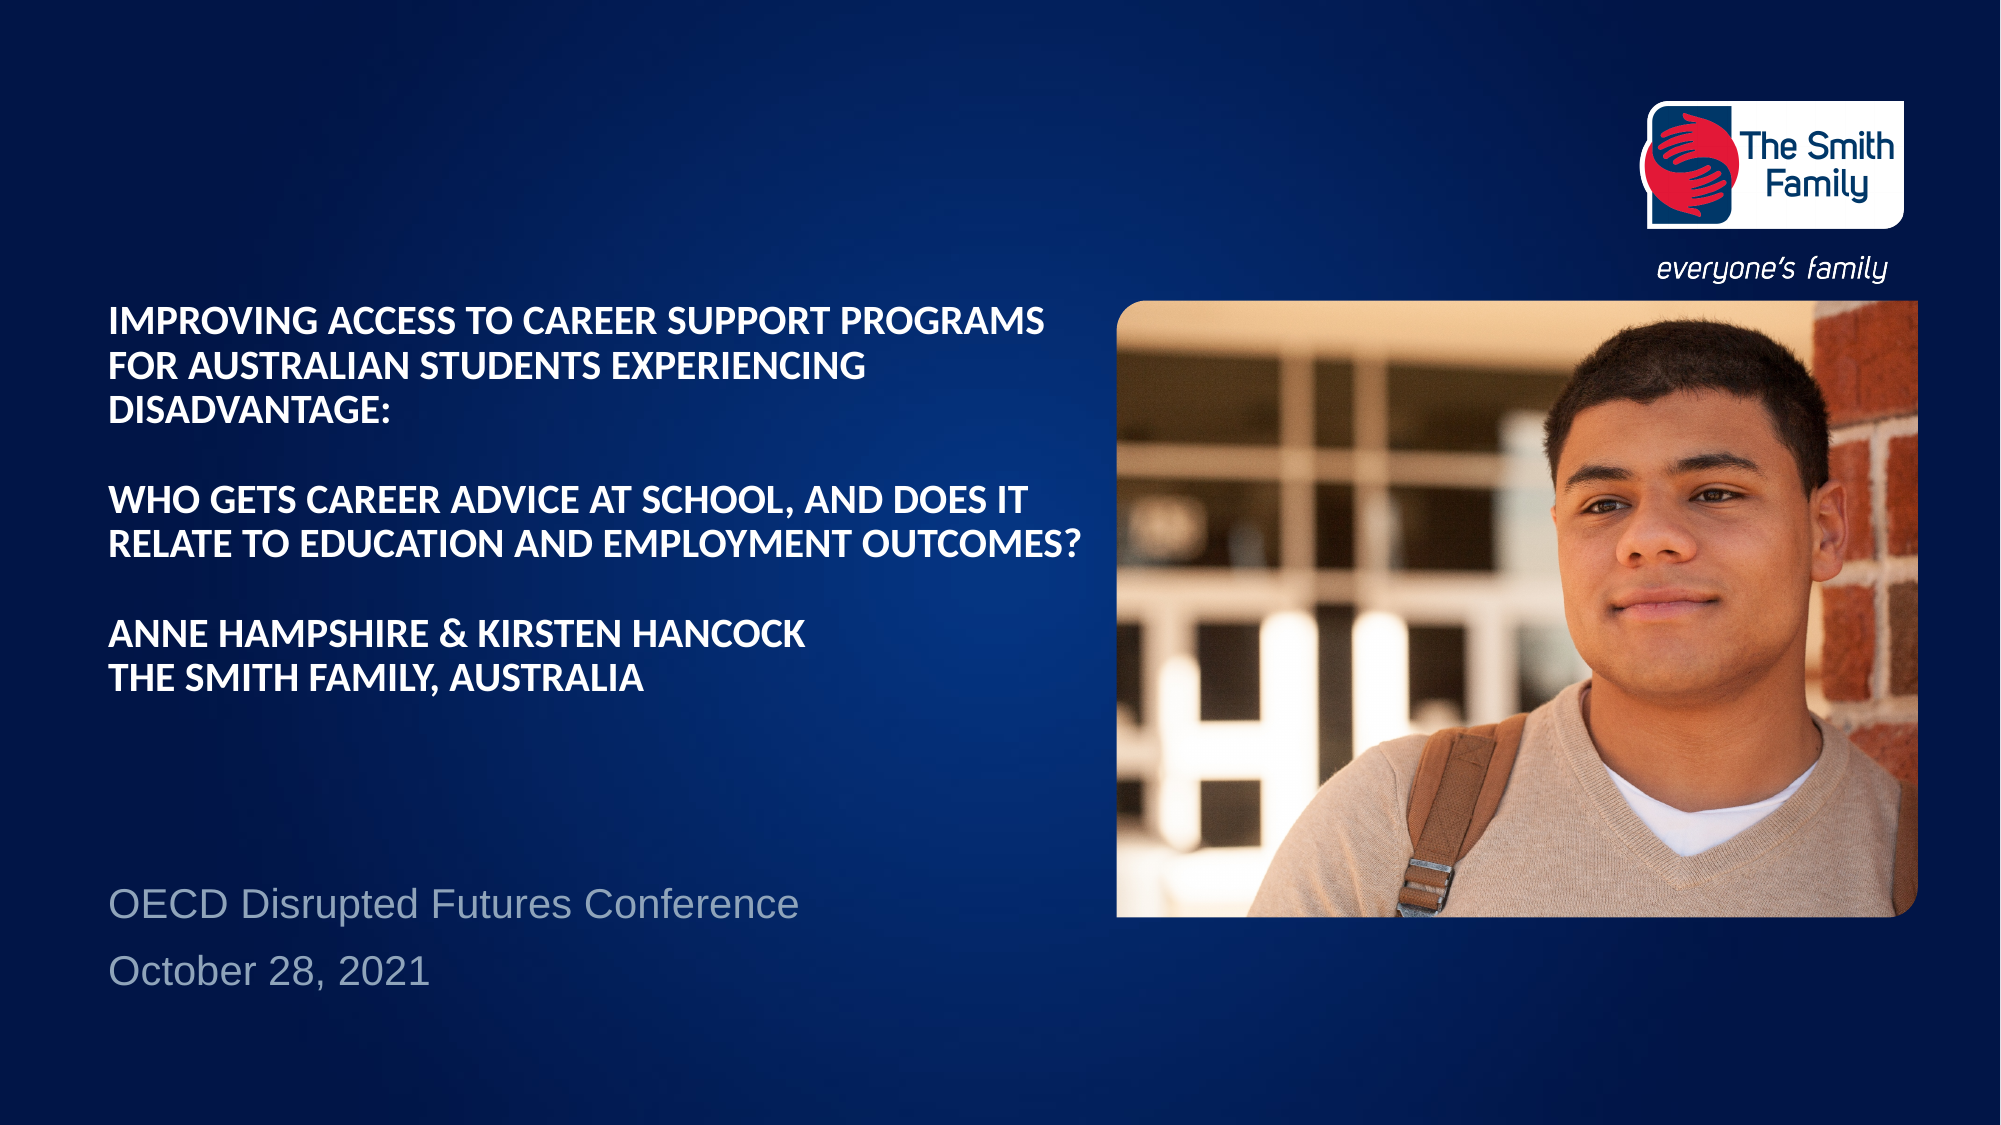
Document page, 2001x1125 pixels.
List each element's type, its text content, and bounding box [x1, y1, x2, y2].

picture [0, 0, 2001, 1125]
title Improving access to career support programs for Australian students experiencing disadvantage: Who gets career advice at school, and does it relate to education and employment outcomes? Anne Hampshire & Kirsten Hancock The smith family, australia [108, 300, 1116, 861]
list OECD Disrupted Futures Conference October 28, 2021 [108, 885, 971, 1000]
